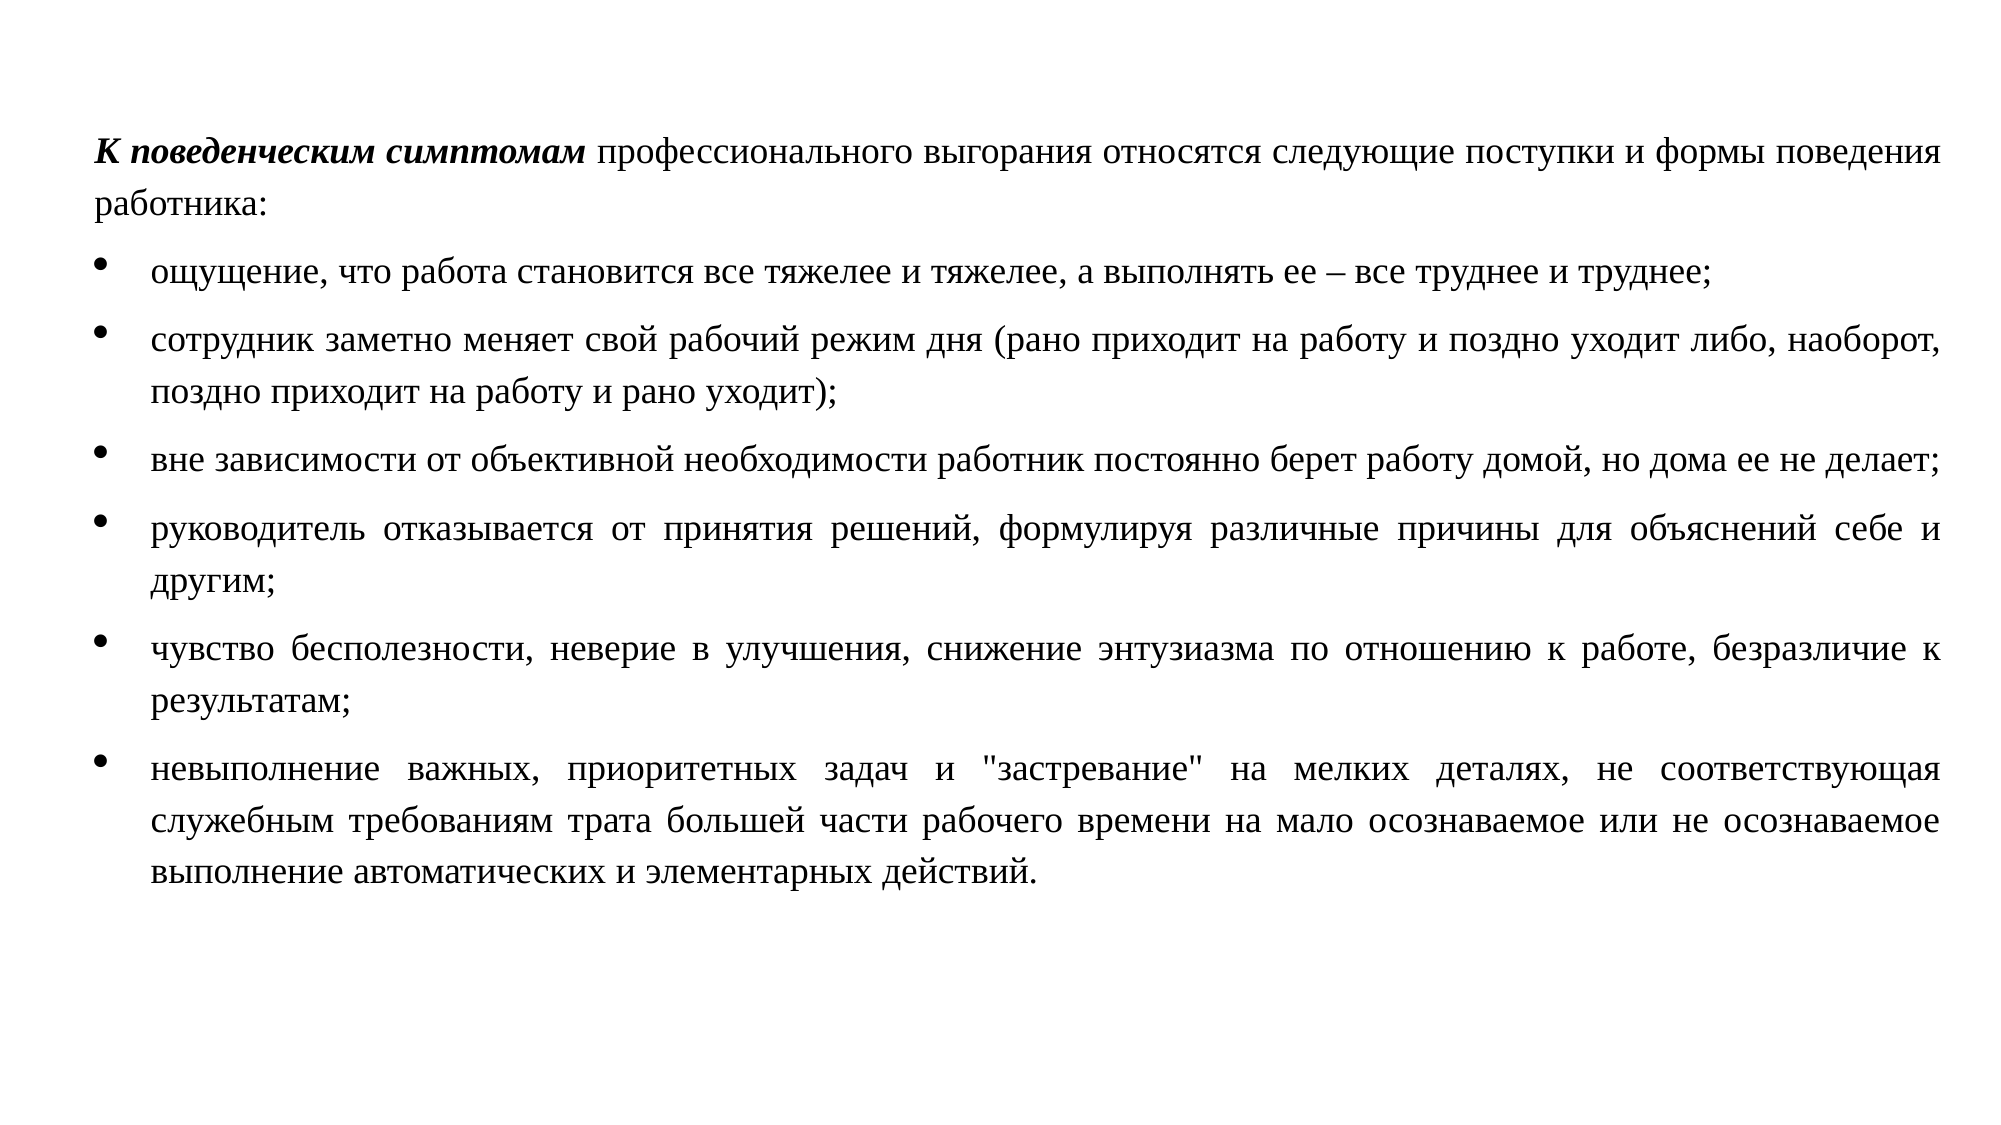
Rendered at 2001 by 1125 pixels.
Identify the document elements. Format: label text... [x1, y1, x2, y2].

text_box К поведенческим симптомам профессионального выгорания относятся следующие поступки и формы поведения работника: ощущение, что работа становится все тяжелее и тяжелее, а выполнять ее – все труднее и труднее; сотрудник заметно меняет свой рабочий режим дня (рано приходит на работу и поздно уходит либо, наоборот, поздно приходит на работу и рано уходит); вне зависимости от объективной необходимости работник постоянно берет работу домой, но дома ее не делает; руководитель отказывается от принятия решений, формулируя различные причины для объяснений себе и другим; чувство бесполезности, неверие в улучшения, снижение энтузиазма по отношению к работе, безразличие к результатам; невыполнение важных, приоритетных задач и "застревание" на мелких деталях, не соответствующая служебным требованиям трата большей части рабочего времени на мало осознаваемое или не осознаваемое выполнение автоматических и элементарных действий. [79, 111, 1958, 899]
